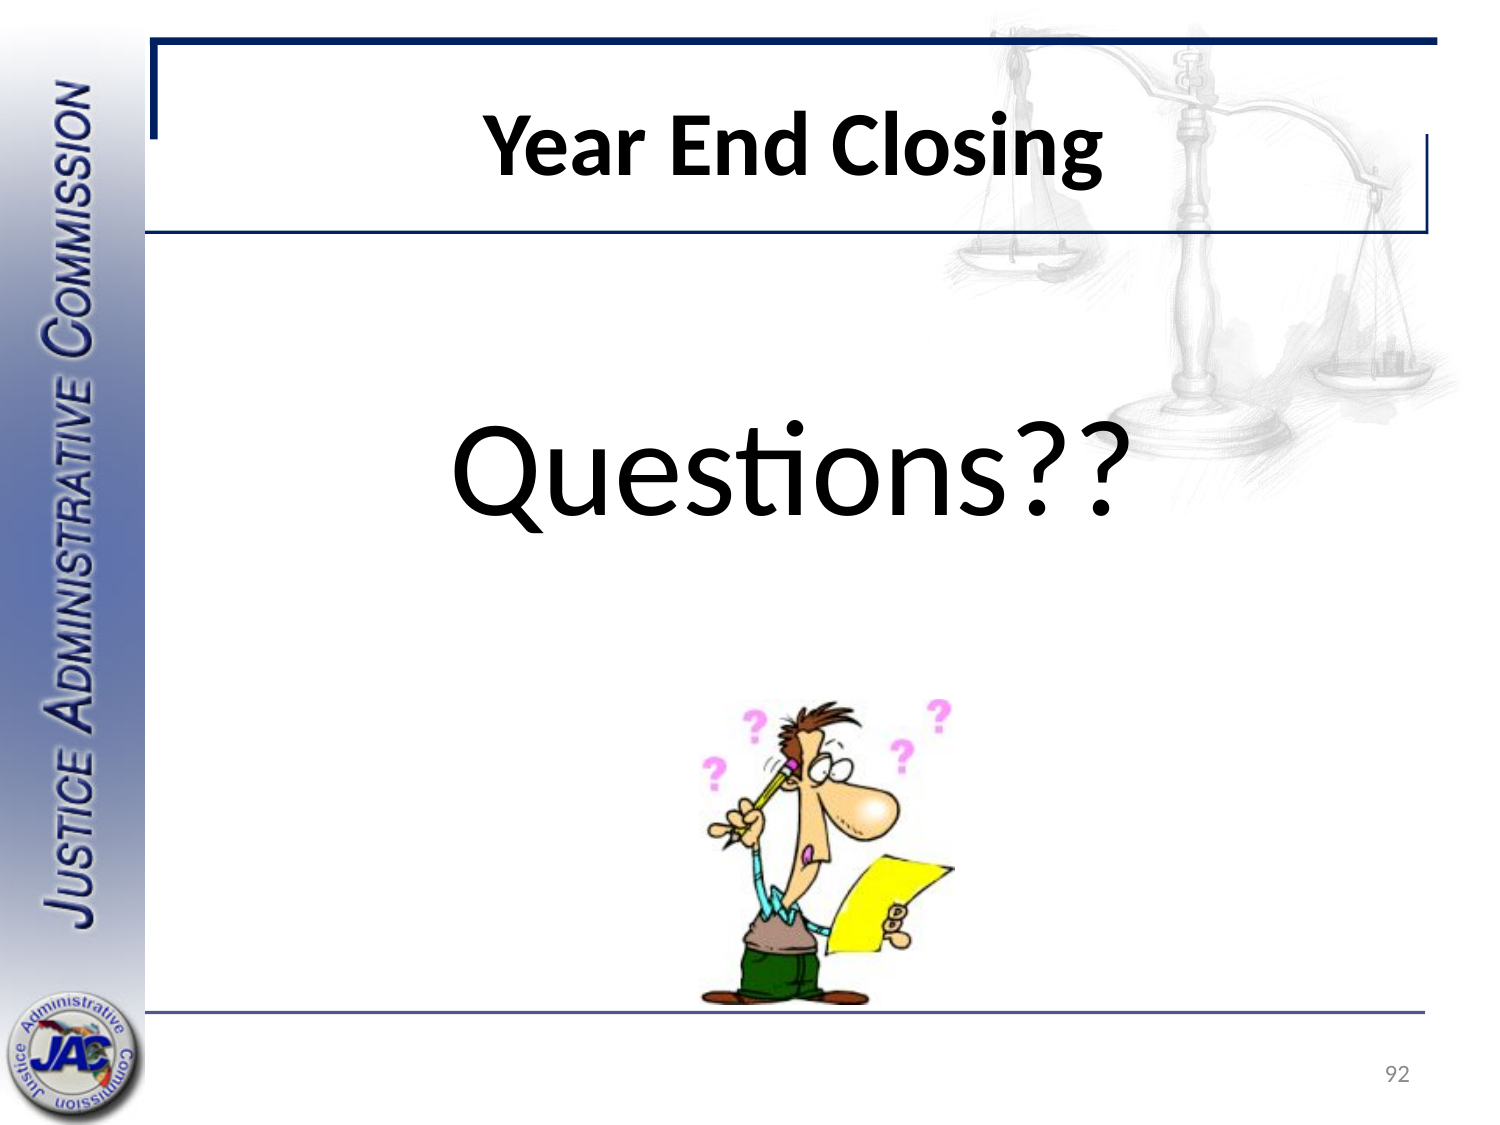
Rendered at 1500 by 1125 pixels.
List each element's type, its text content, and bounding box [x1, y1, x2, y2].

slide_number 92 [1074, 1042, 1425, 1103]
picture [699, 699, 955, 1006]
picture [912, 0, 1500, 524]
title Year End Closing [162, 44, 1426, 233]
picture [0, 0, 145, 1125]
list Questions?? [162, 262, 1426, 1006]
